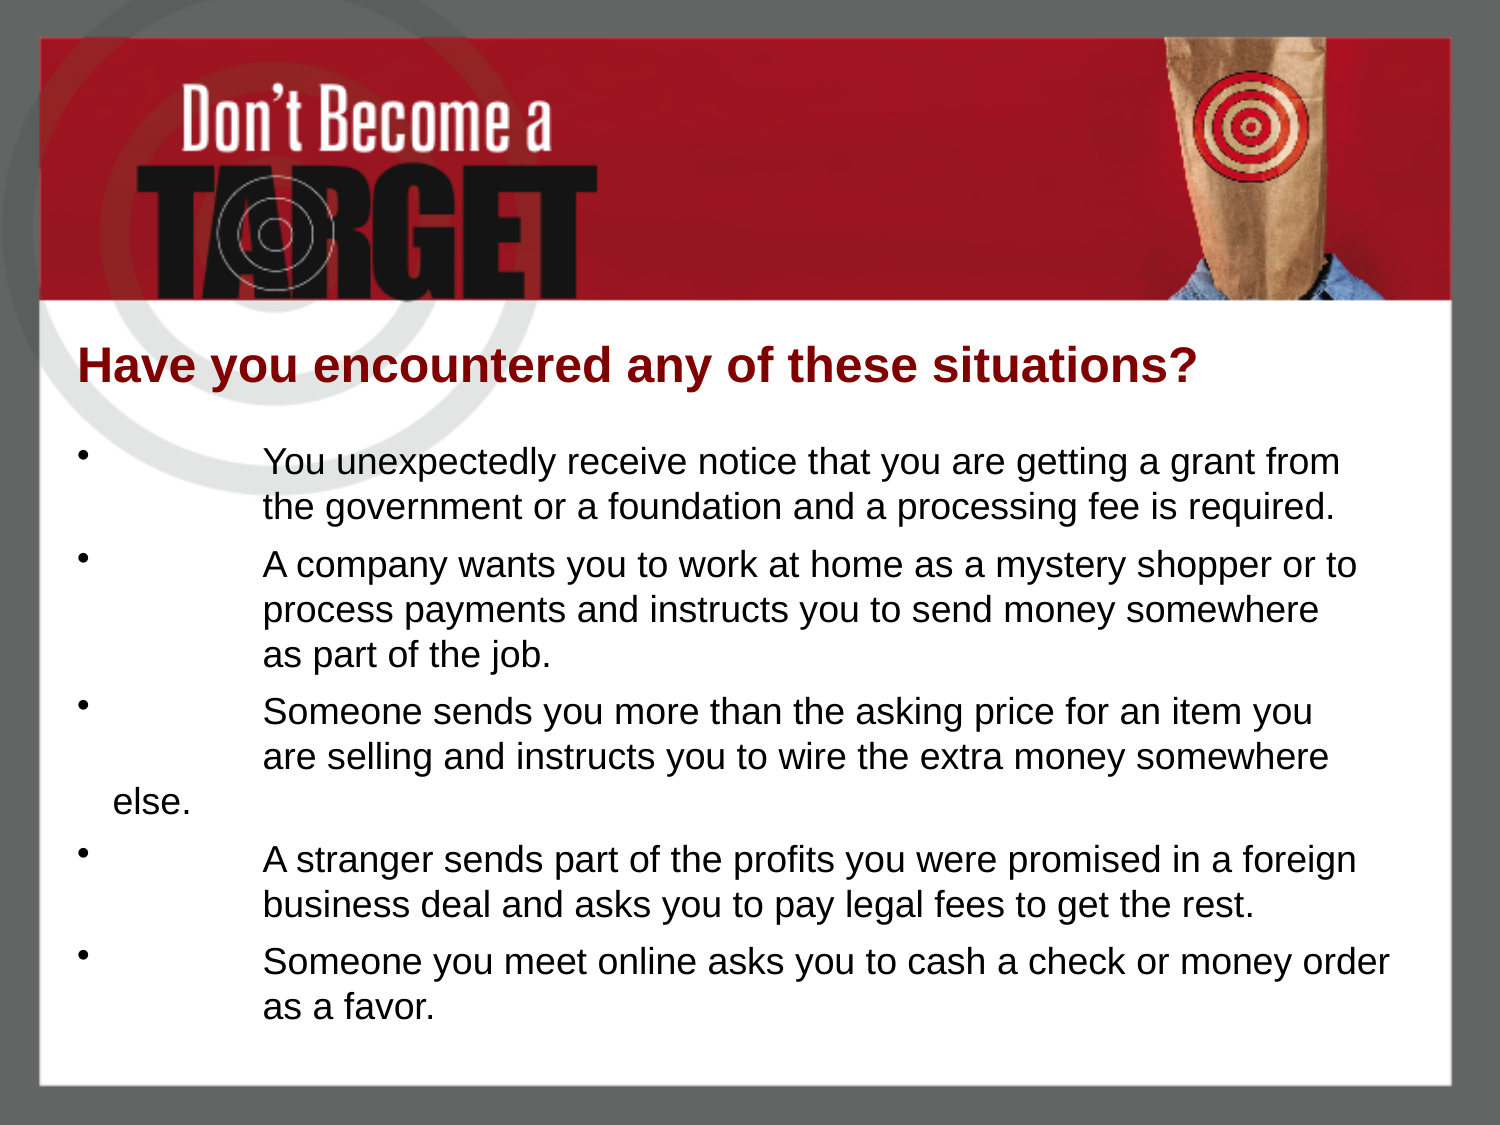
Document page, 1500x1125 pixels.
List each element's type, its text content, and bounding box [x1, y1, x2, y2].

picture [0, 0, 1500, 1125]
text_box Have you encountered any of these situations? You unexpectedly receive notice that you are getting a grant from the government or a foundation and a processing fee is required. A company wants you to work at home as a mystery shopper or to process payments and instructs you to send money somewhere as part of the job. Someone sends you more than the asking price for an item you are selling and instructs you to wire the extra money somewhere else. A stranger sends part of the profits you were promised in a foreign business deal and asks you to pay legal fees to get the rest. Someone you meet online asks you to cash a check or money order as a favor. [62, 324, 1425, 1035]
